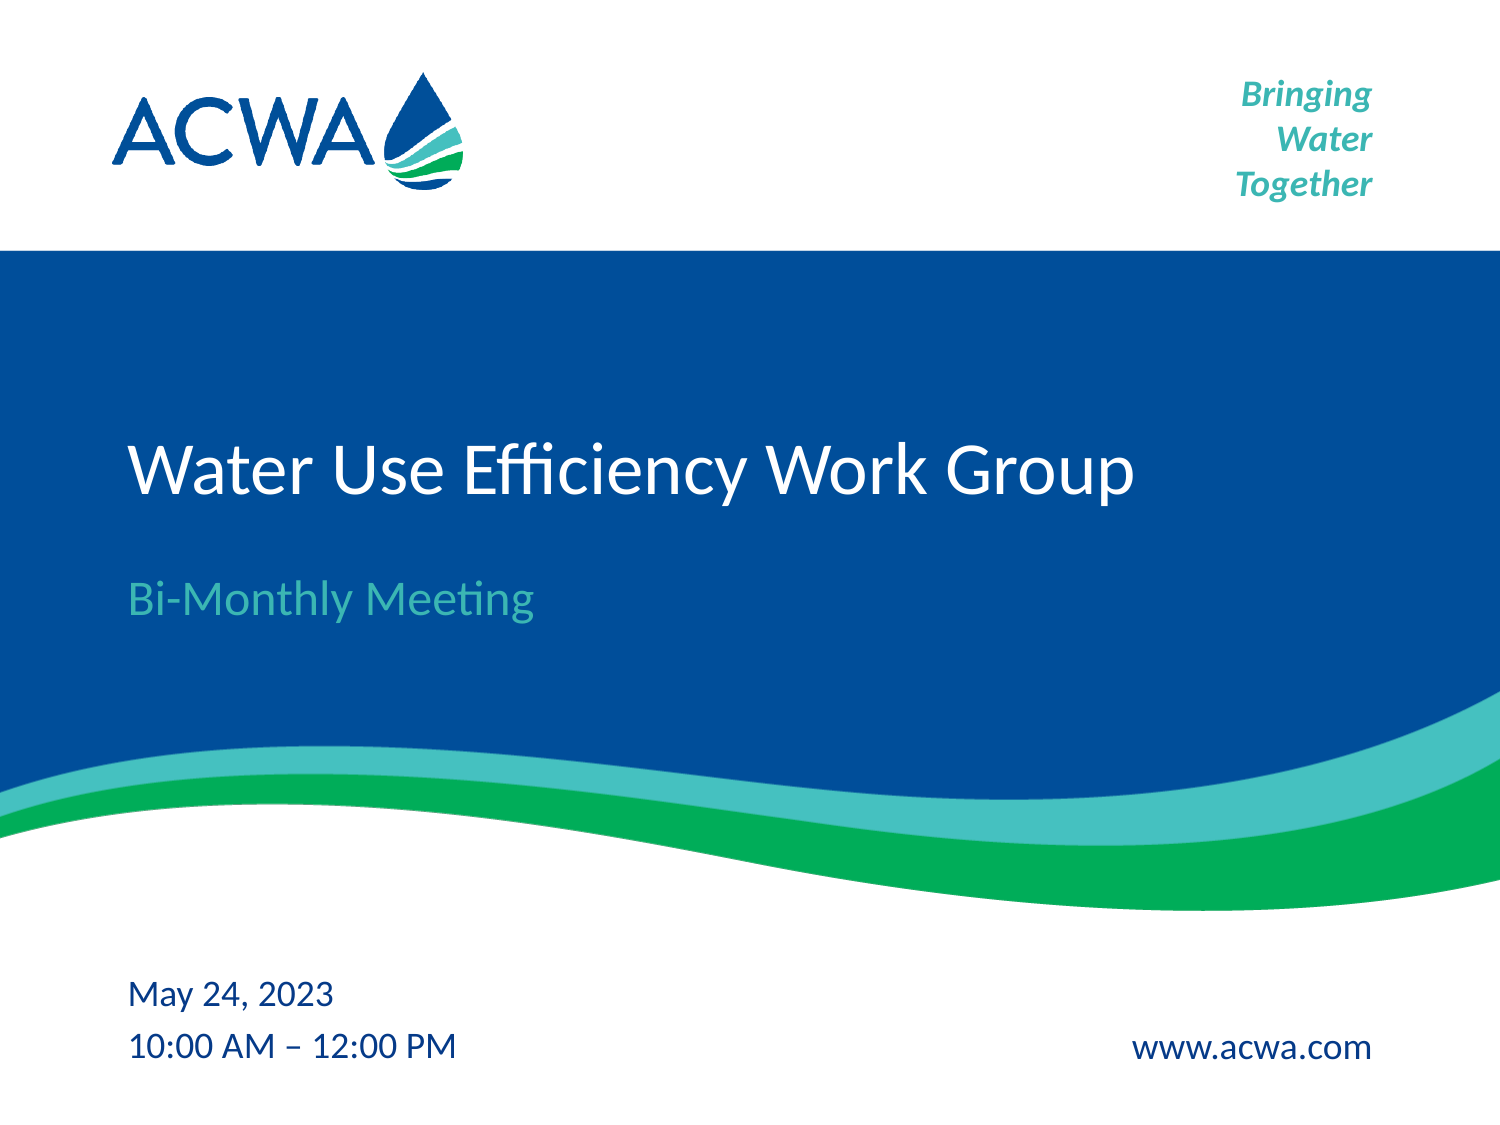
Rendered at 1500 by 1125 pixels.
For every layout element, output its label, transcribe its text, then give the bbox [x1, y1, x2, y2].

list May 24, 2023 10:00 AM – 12:00 PM [112, 942, 692, 1074]
picture [112, 72, 463, 190]
subtitle Bi-Monthly Meeting [112, 558, 1388, 689]
picture [0, 244, 1500, 926]
title Water Use Efficiency Work Group [112, 309, 1388, 517]
